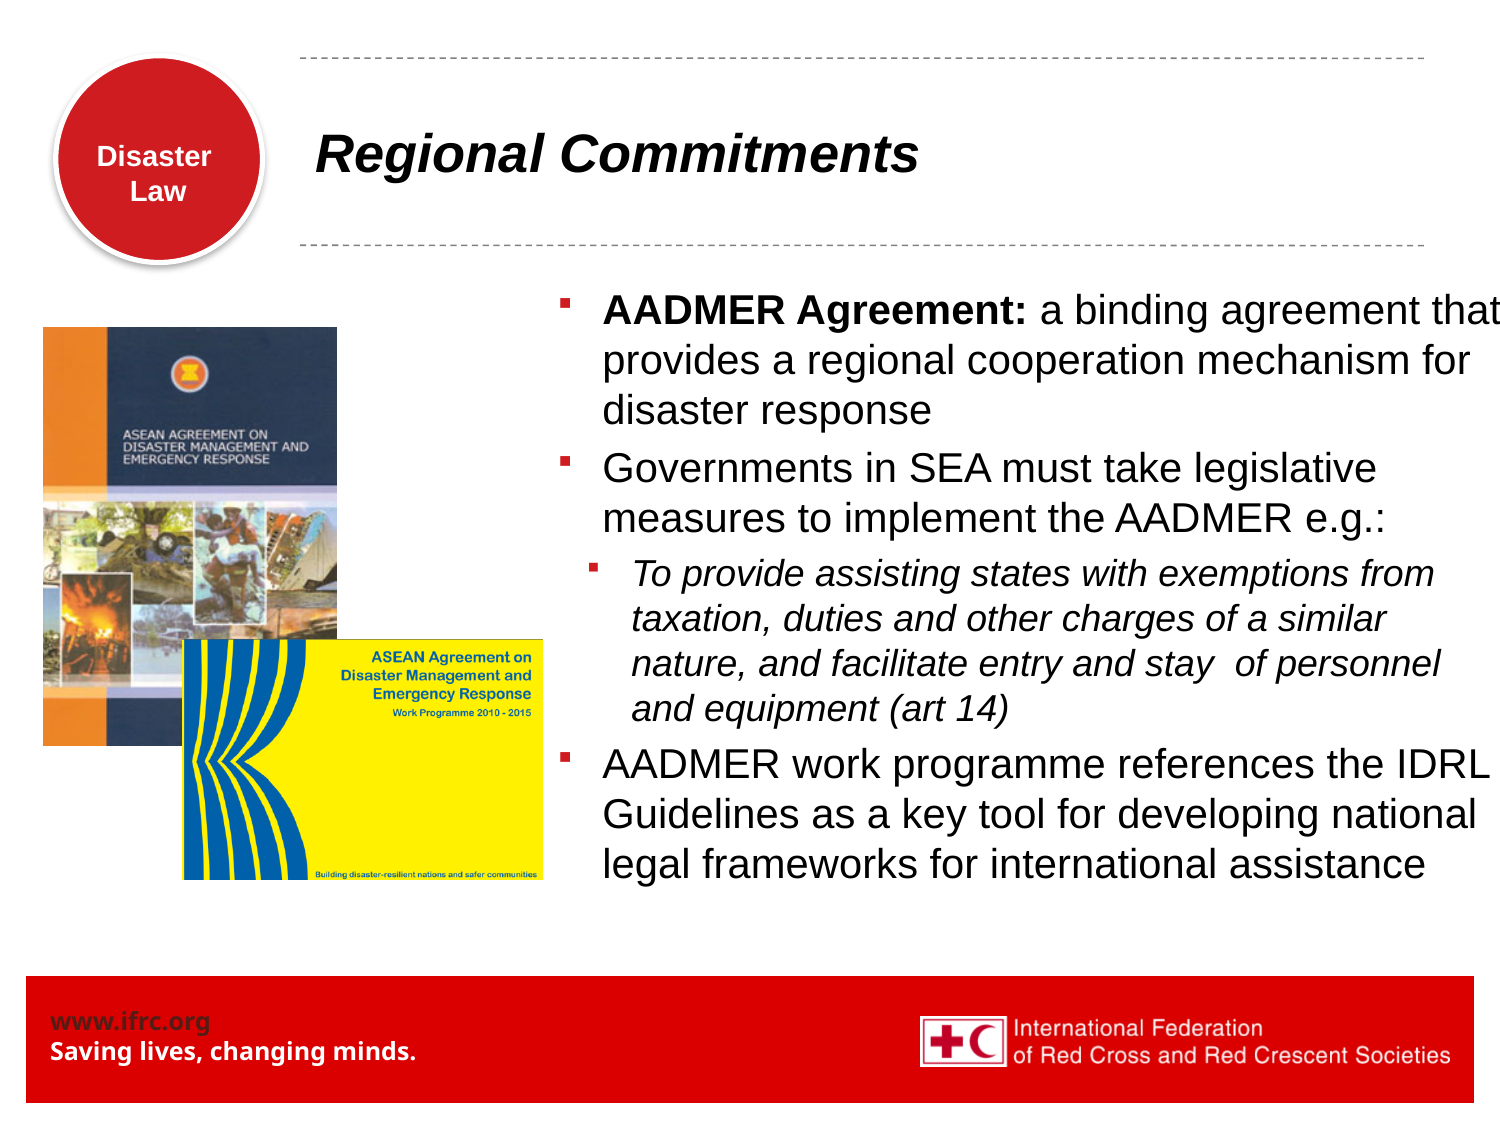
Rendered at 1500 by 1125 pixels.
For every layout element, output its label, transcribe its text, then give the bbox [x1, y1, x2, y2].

picture [42, 327, 543, 880]
picture [920, 1016, 1450, 1067]
list AADMER Agreement: a binding agreement that provides a regional cooperation mechanism for disaster response Governments in SEA must take legislative measures to implement the AADMER e.g.: To provide assisting states with exemptions from taxation, duties and other charges of a similar nature, and facilitate entry and stay of personnel and equipment (art 14) AADMER work programme references the IDRL Guidelines as a key tool for developing national legal frameworks for international assistance [542, 274, 1500, 963]
title Regional Commitments [299, 57, 1426, 246]
